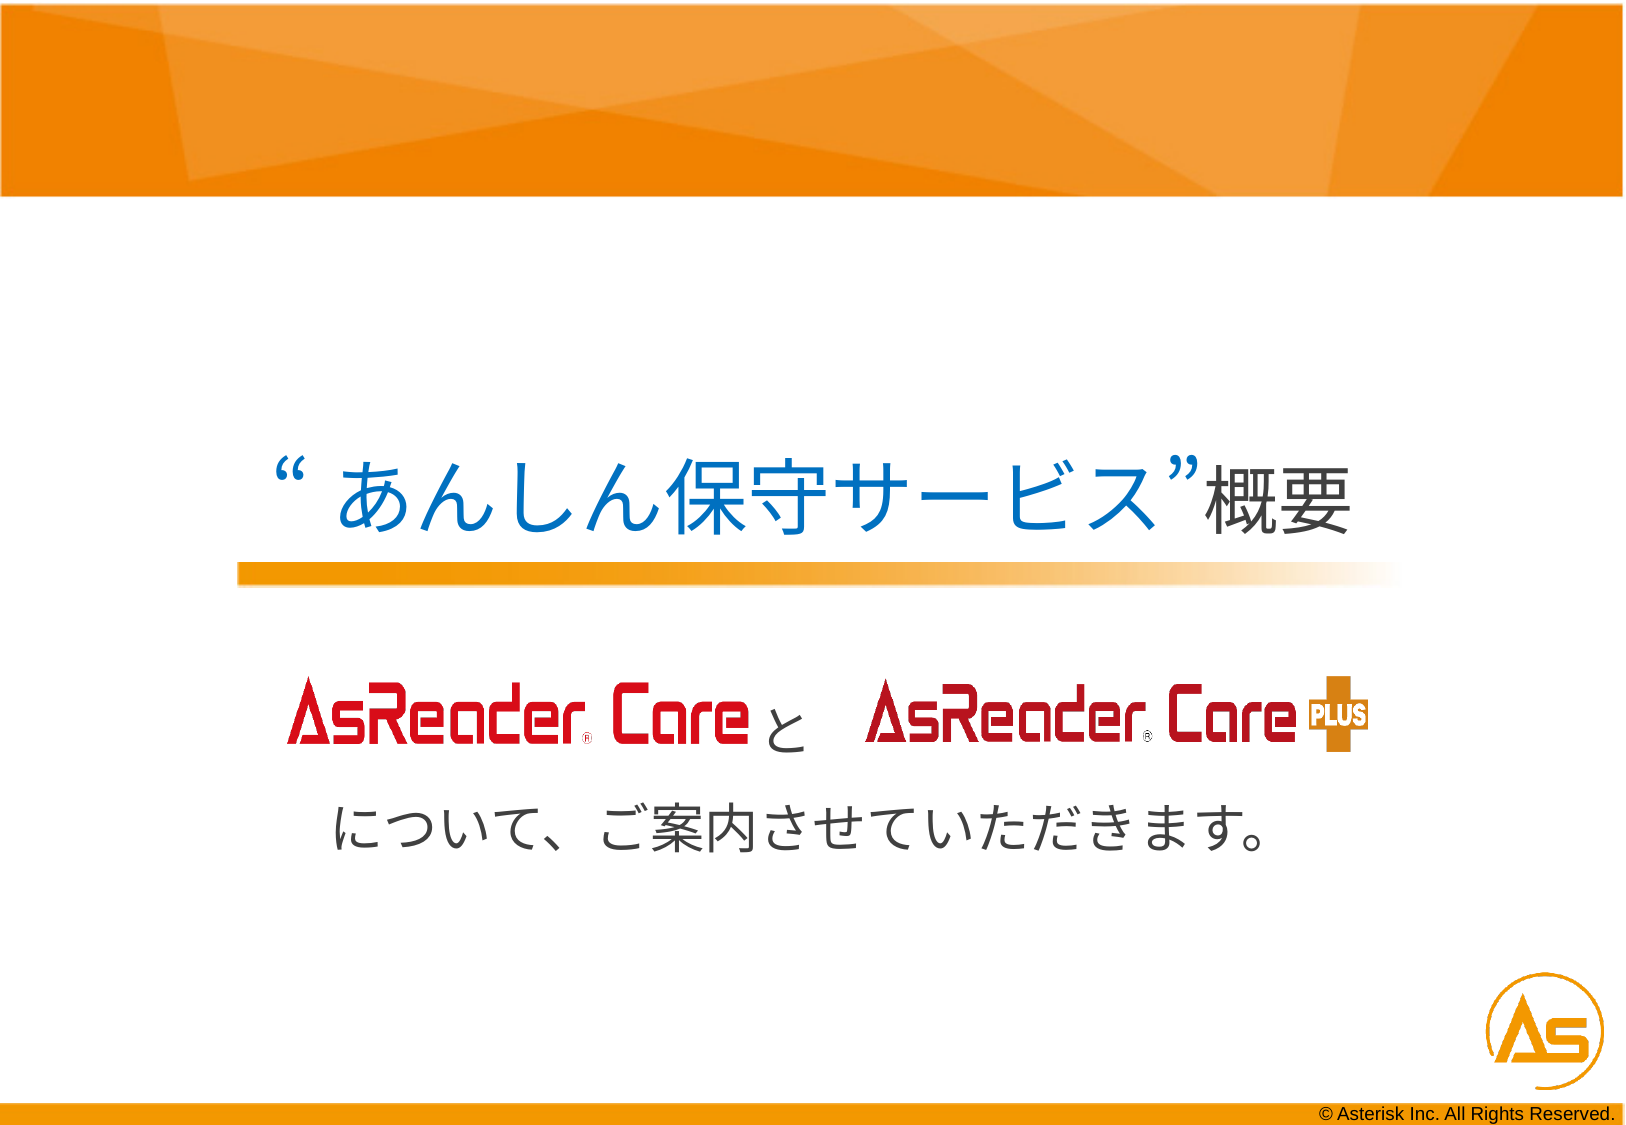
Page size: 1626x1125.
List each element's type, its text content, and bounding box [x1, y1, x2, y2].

picture [0, 1103, 1625, 1125]
picture [0, 2, 1625, 199]
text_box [189, 656, 1436, 858]
picture [1485, 972, 1604, 1090]
picture [237, 562, 1404, 588]
title “あんしん保守サービス”概要 [221, 445, 1404, 553]
